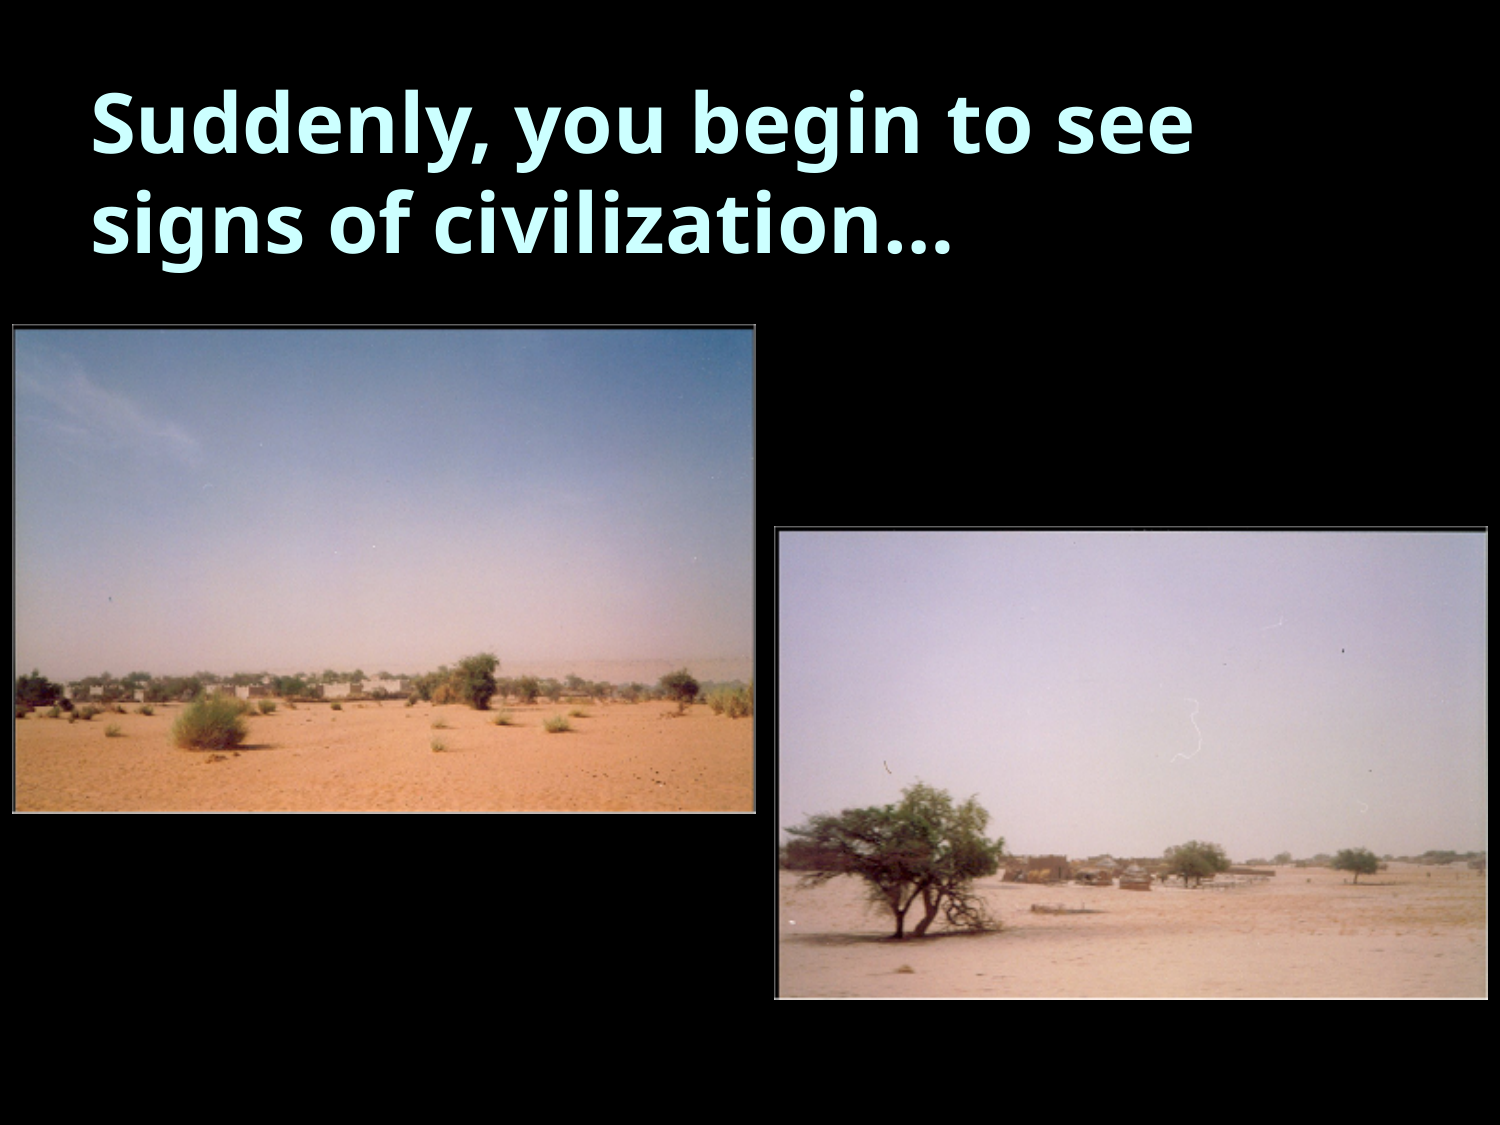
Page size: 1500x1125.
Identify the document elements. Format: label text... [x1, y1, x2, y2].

picture [774, 525, 1488, 1001]
list Suddenly, you begin to see signs of civilization… [75, 62, 1425, 988]
picture [12, 324, 756, 815]
